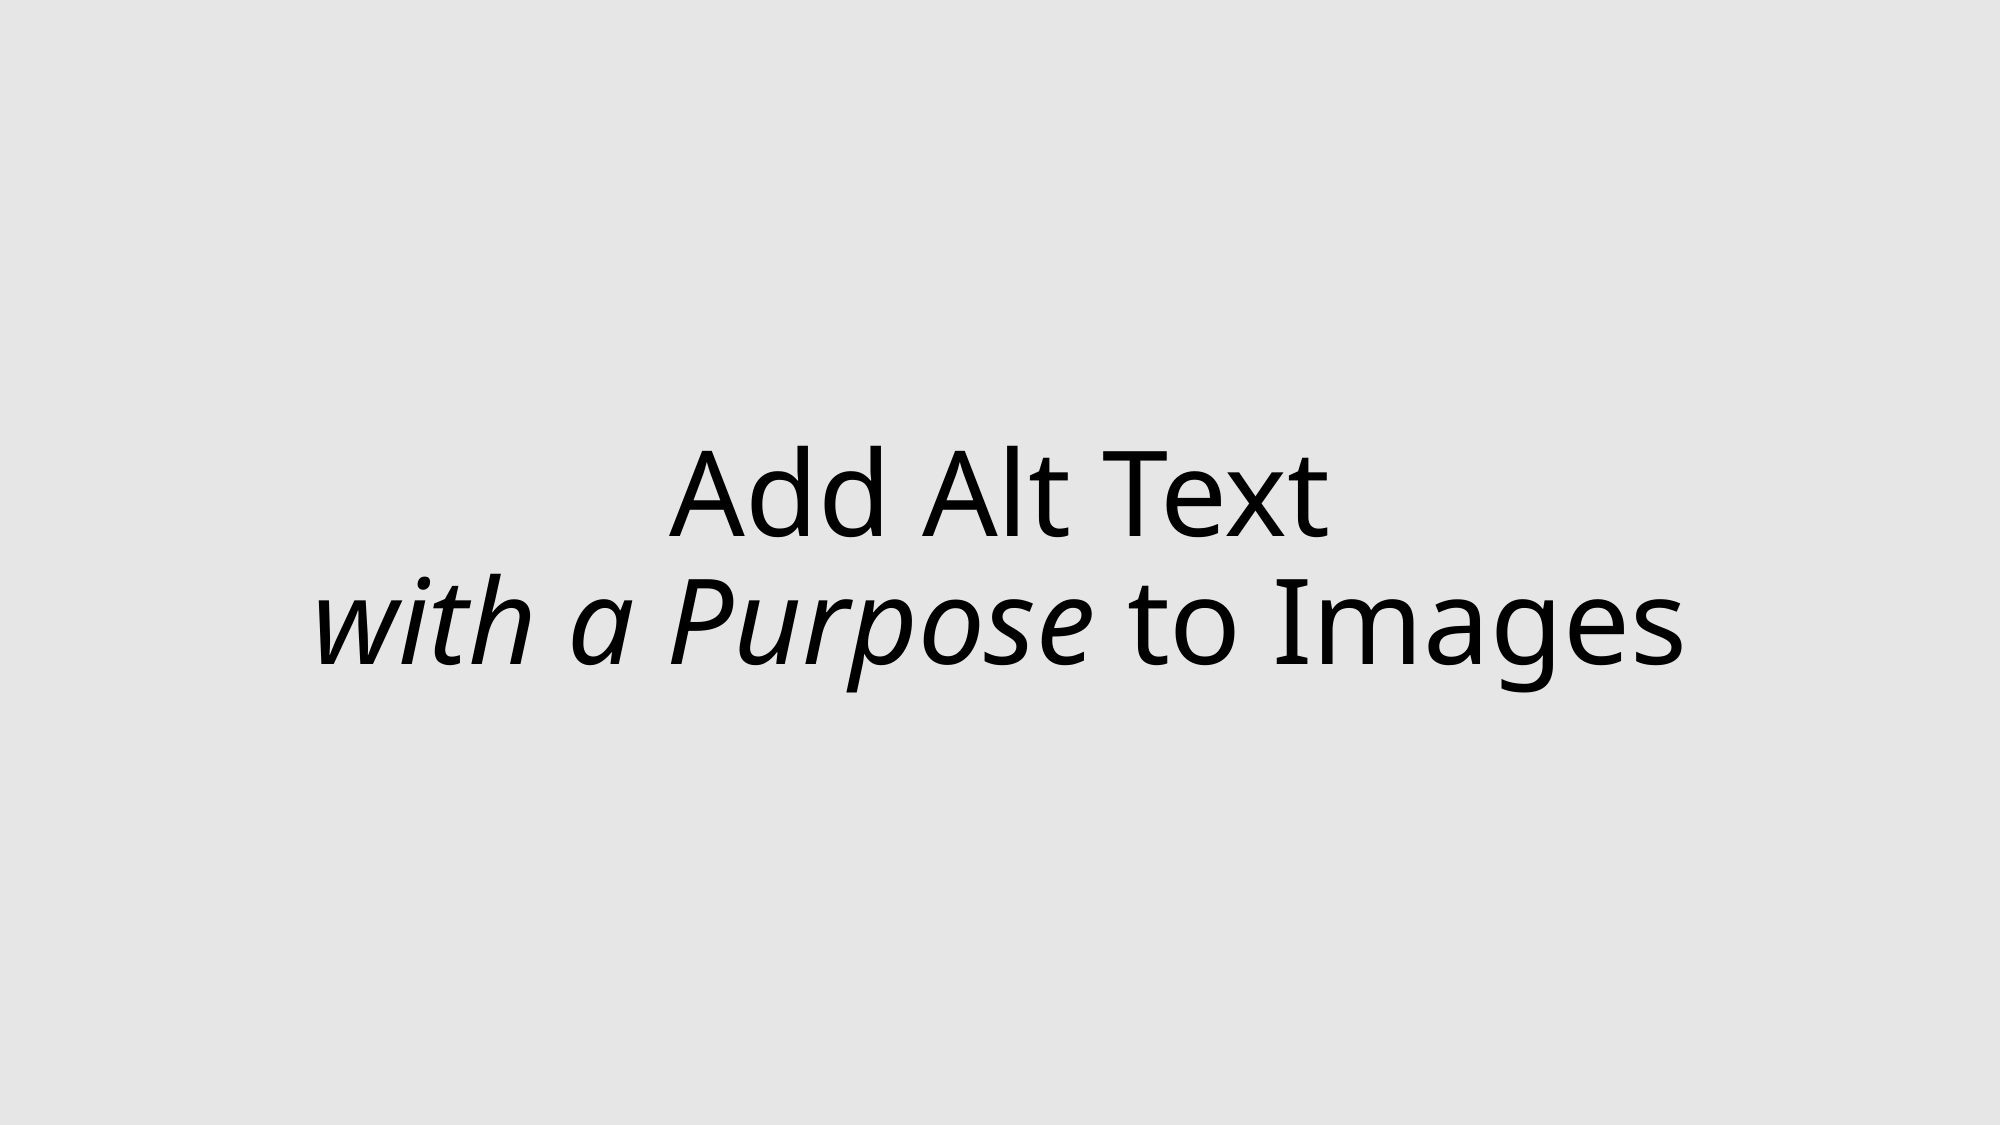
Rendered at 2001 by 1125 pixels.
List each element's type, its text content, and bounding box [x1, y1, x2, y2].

title Add Alt Text with a Purpose to Images [249, 425, 1750, 698]
